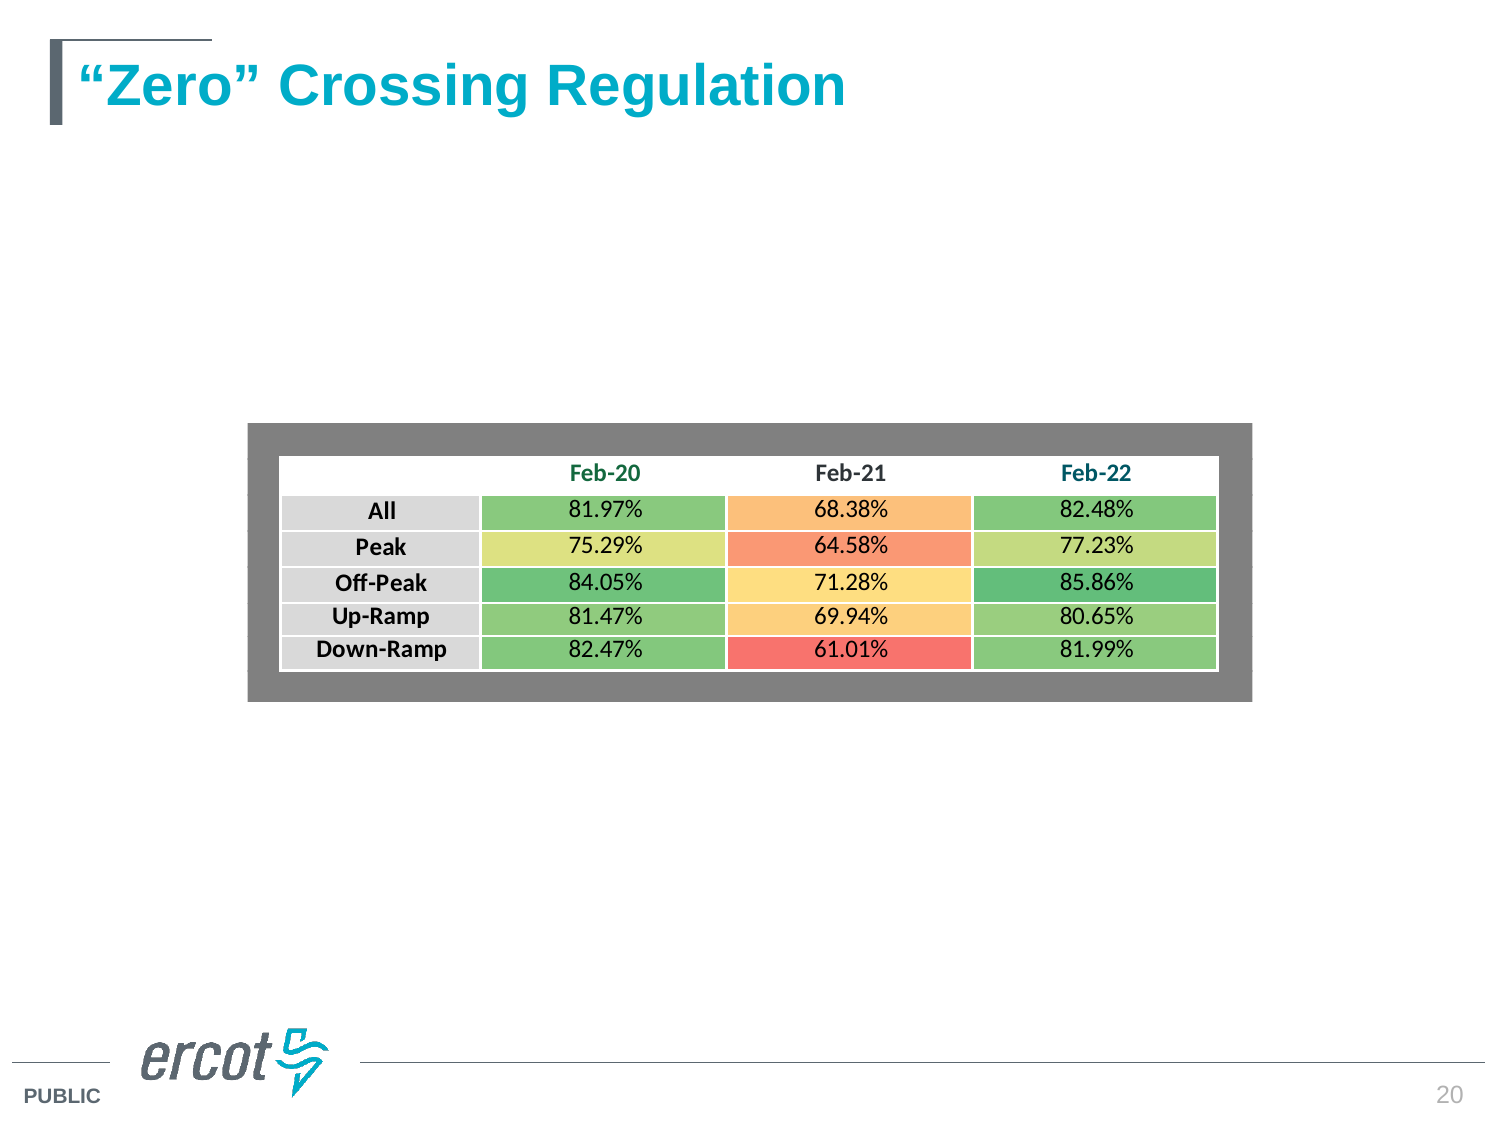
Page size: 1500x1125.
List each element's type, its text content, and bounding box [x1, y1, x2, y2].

title “Zero” Crossing Regulation [62, 39, 1450, 125]
slide_number 20 [1412, 1076, 1488, 1112]
picture [245, 421, 1255, 704]
picture [137, 1024, 332, 1100]
